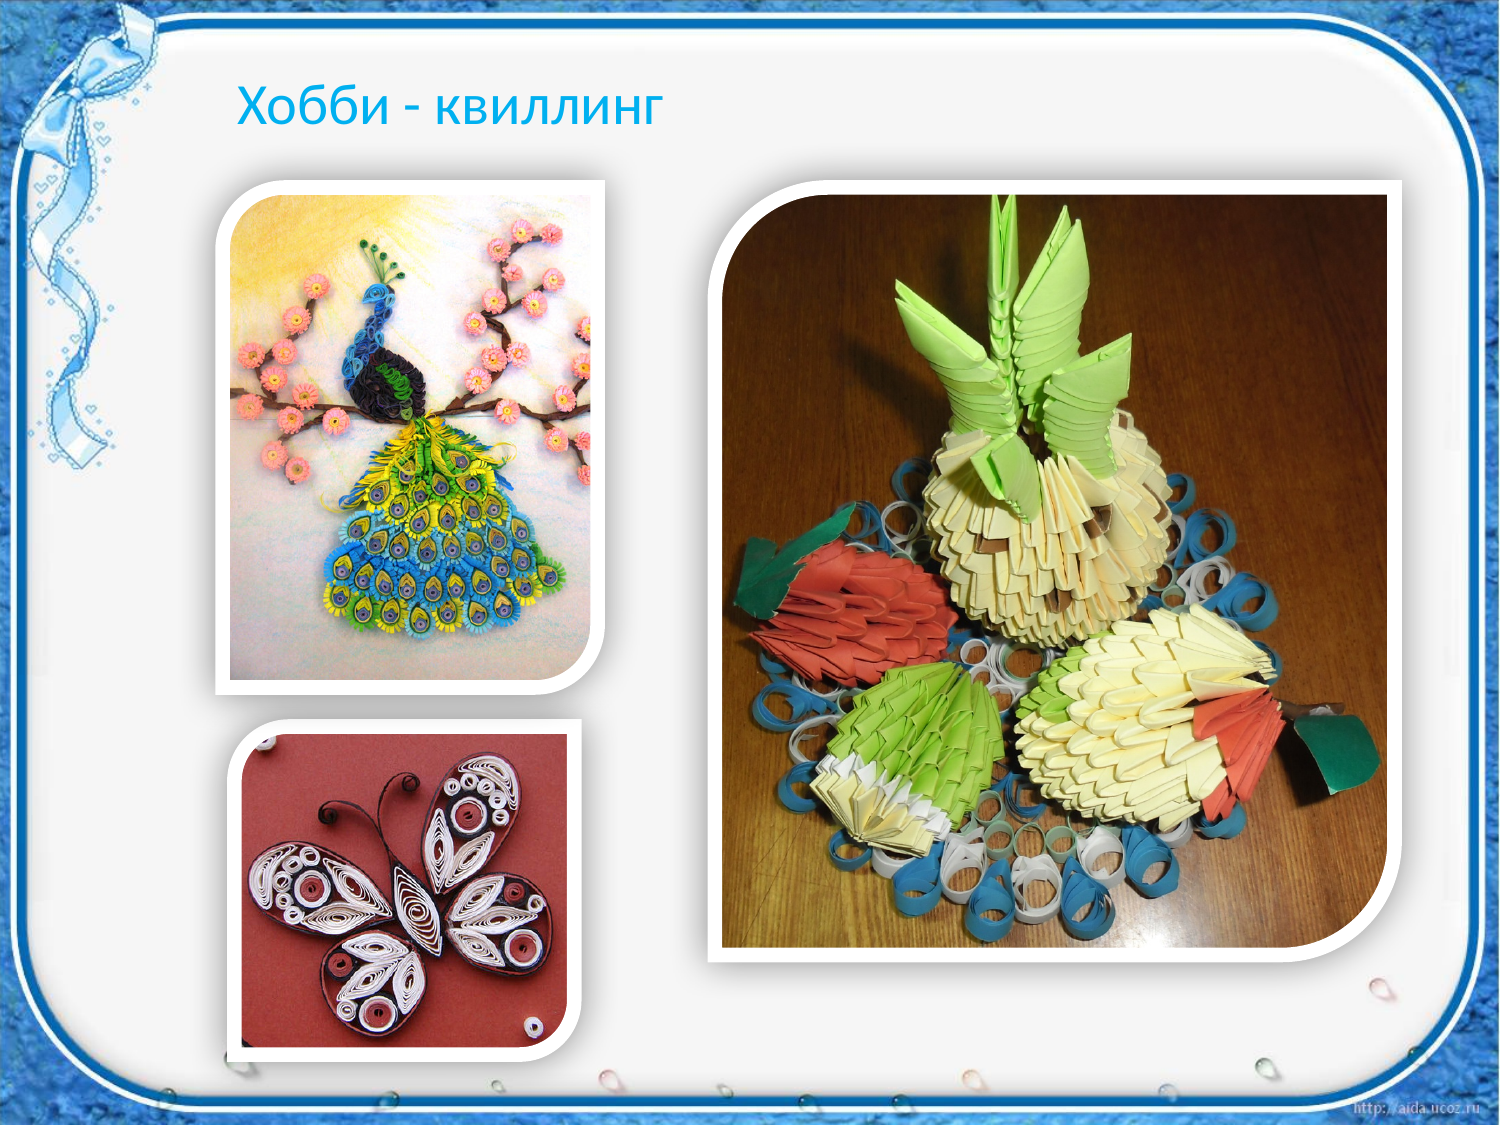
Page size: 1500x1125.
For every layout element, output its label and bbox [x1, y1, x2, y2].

picture [222, 187, 598, 688]
picture [234, 726, 575, 1055]
picture [714, 187, 1395, 956]
list [0, 0, 1500, 1125]
